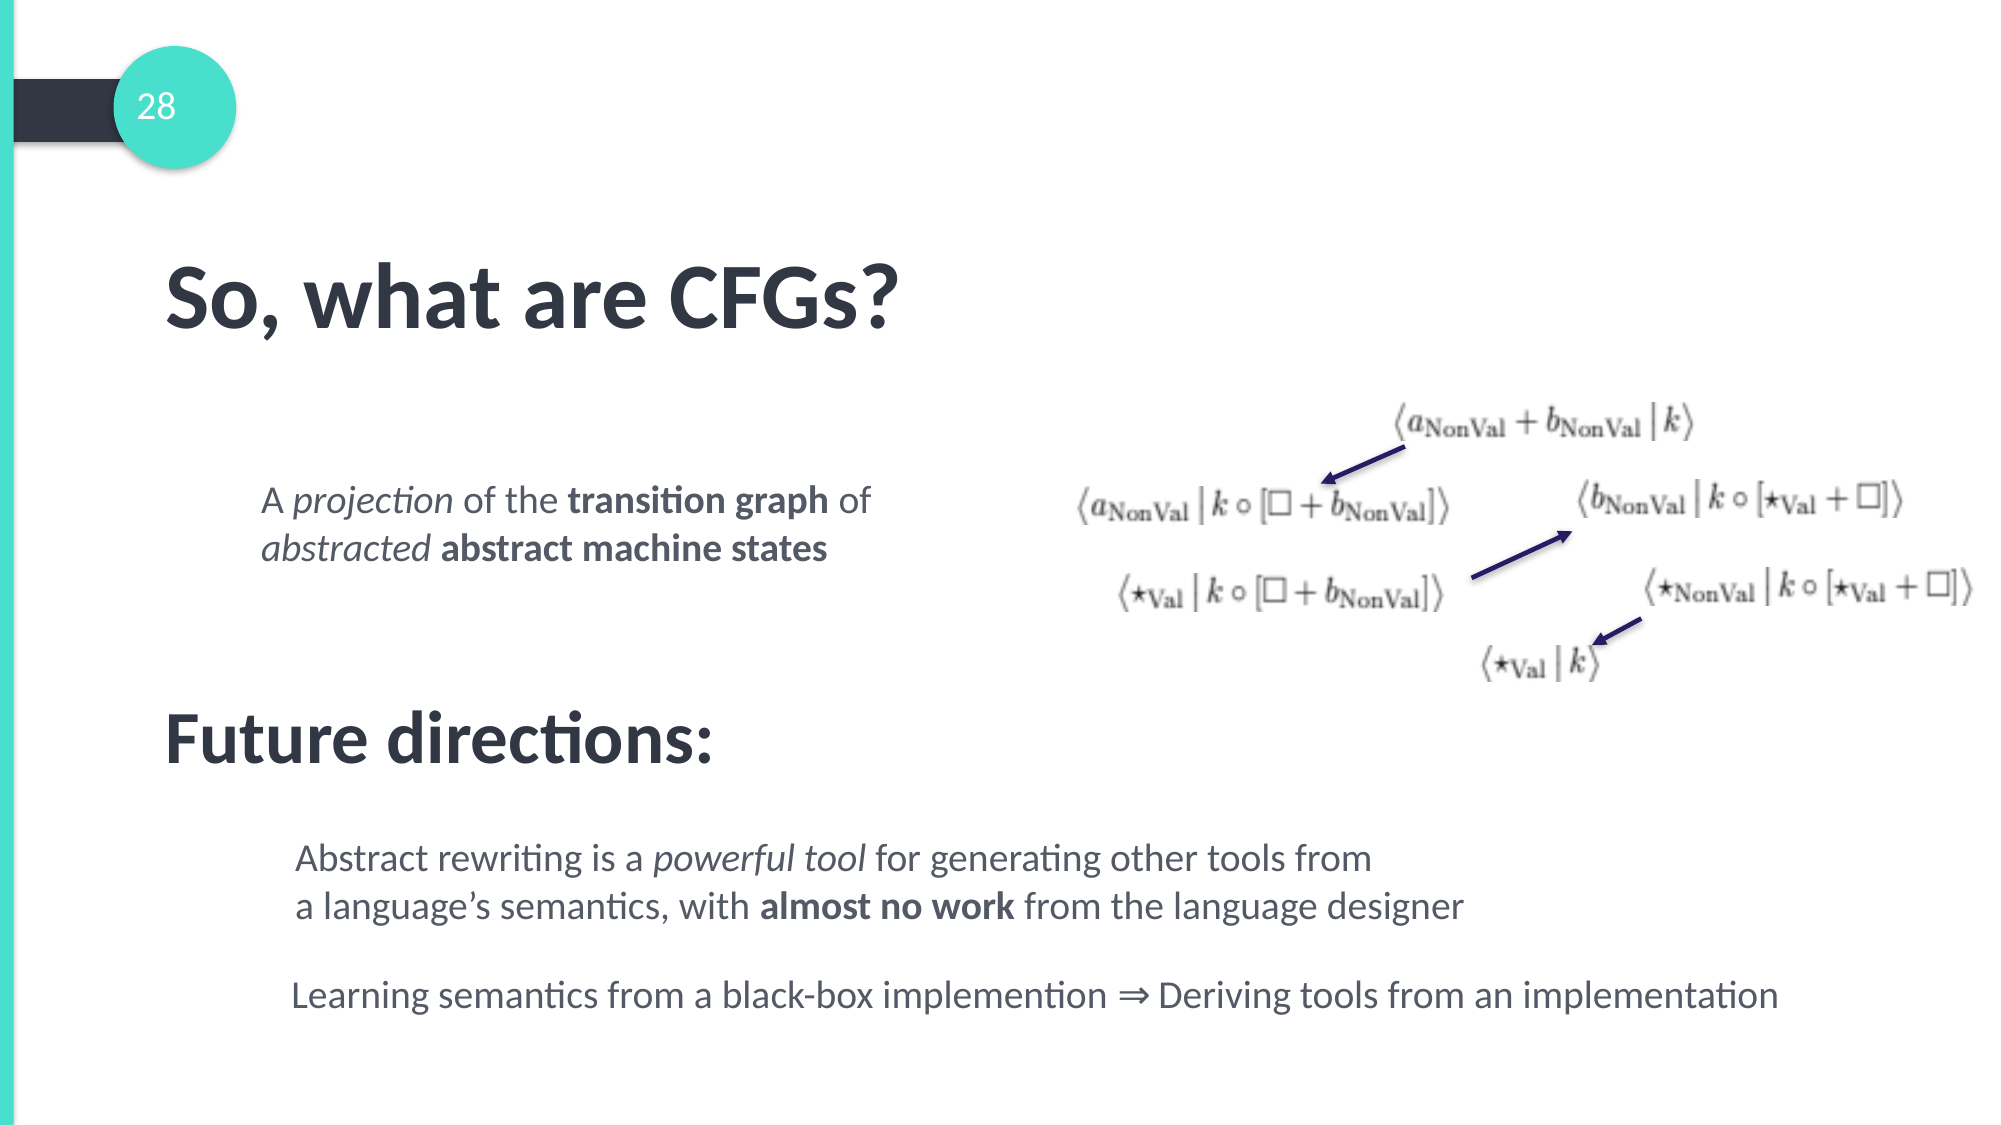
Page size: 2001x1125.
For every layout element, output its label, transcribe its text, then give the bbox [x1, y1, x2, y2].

text_box A projection of the transition graph of abstracted abstract machine states [246, 466, 940, 577]
text_box So, what are CFGs? [150, 226, 1807, 332]
text_box Future directions: [150, 681, 1807, 787]
slide_number 28 [121, 72, 280, 132]
text_box Abstract rewriting is a powerful tool for generating other tools from a language’s semantics, with almost no work from the language designer [280, 824, 1481, 935]
text_box Learning semantics from a black-box implemention ⇒ Deriving tools from an implementation [276, 961, 1796, 1024]
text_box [1058, 402, 1988, 689]
